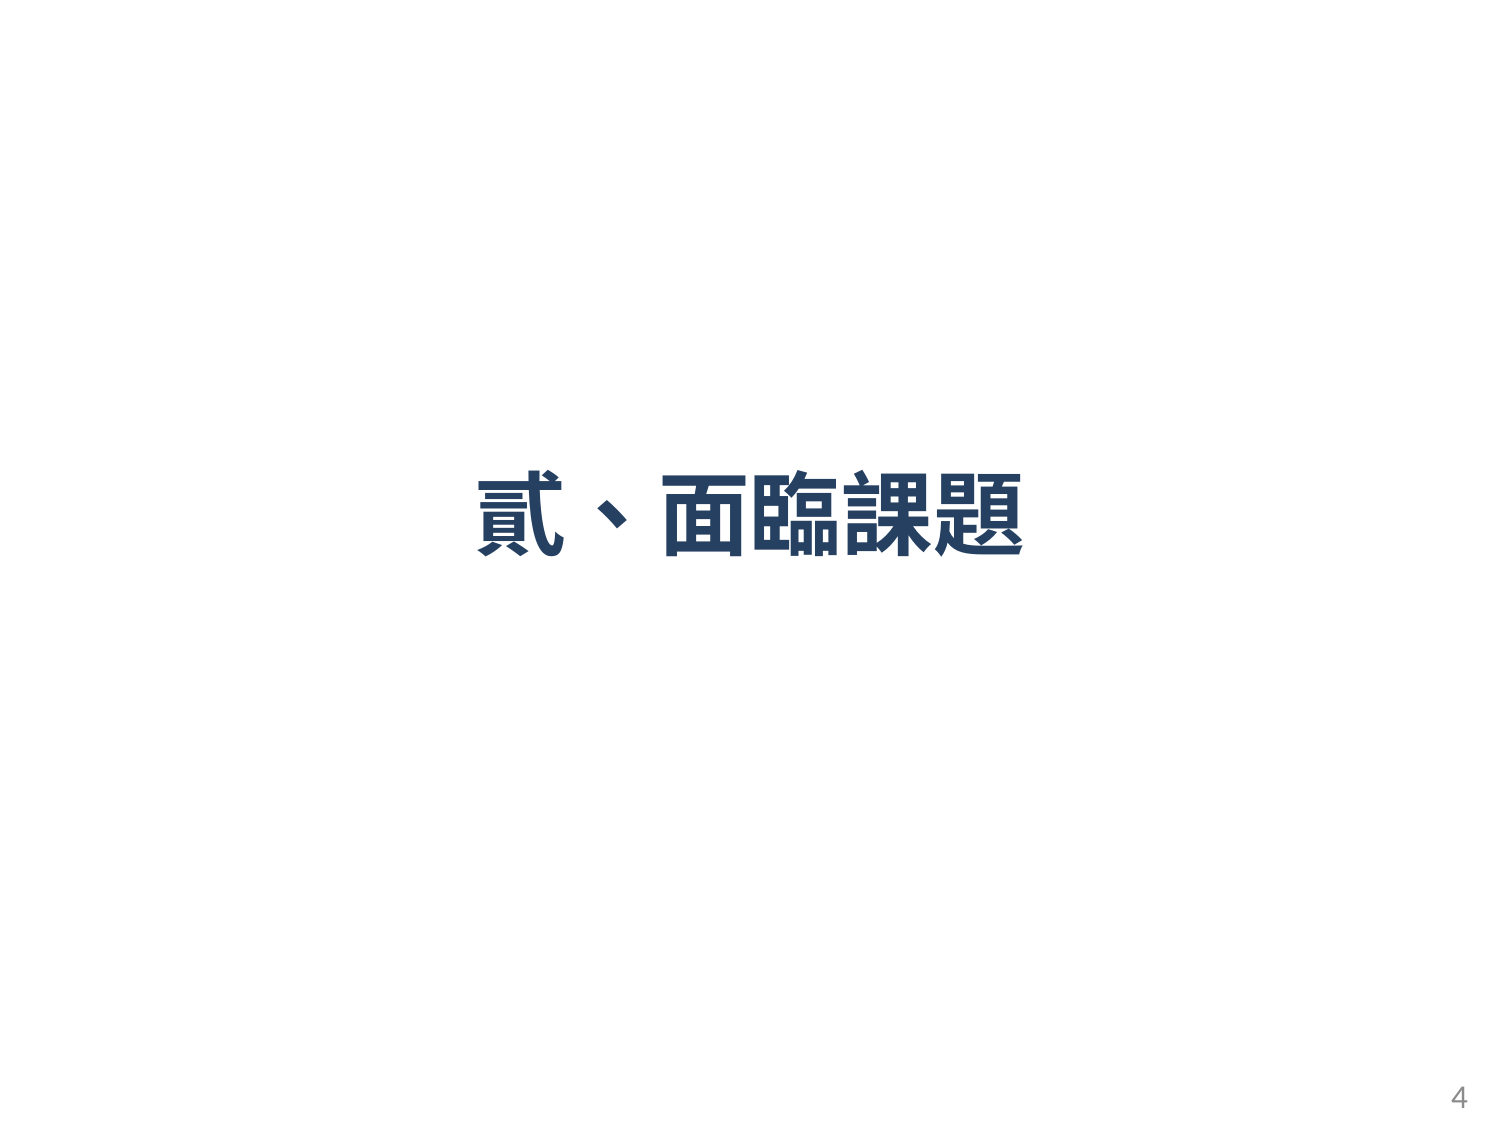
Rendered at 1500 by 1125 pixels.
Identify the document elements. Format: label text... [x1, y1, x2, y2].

title 貳、面臨課題 [0, 398, 1500, 639]
text_box 4 [1132, 1065, 1483, 1125]
